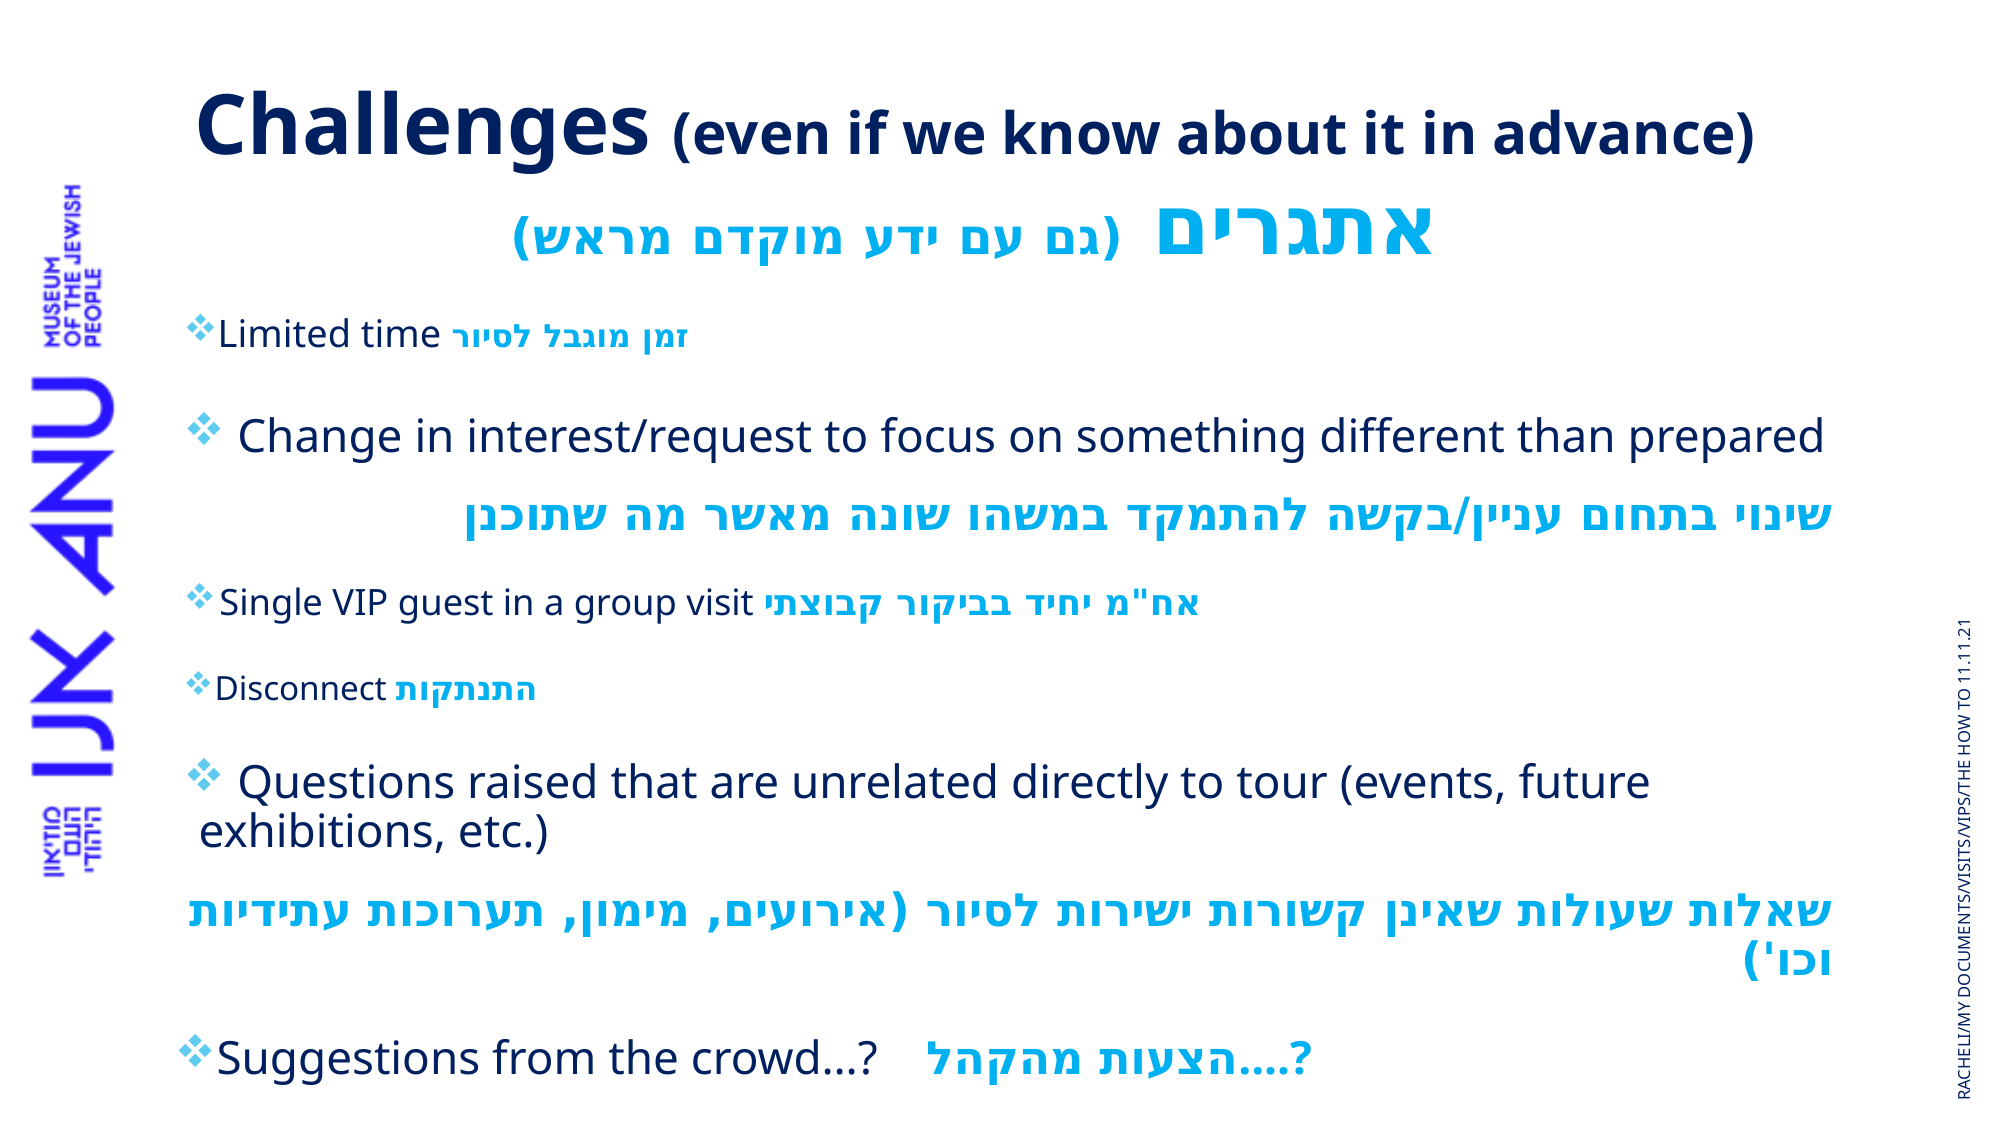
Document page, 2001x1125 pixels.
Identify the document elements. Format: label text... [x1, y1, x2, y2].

text_box Racheli/My Documents/Visits/VIPs/the how to 11.11.21 [1933, 594, 1994, 1125]
text_box Limited time זמן מוגבל לסיור [183, 307, 1865, 395]
text_box Disconnect התנתקות [183, 664, 1846, 752]
text_box Single VIP guest in a group visit אח"מ יחיד בביקור קבוצתי [183, 576, 1865, 664]
text_box Change in interest/request to focus on something different than prepared שינוי בתחום עניין/בקשה להתמקד במשהו שונה מאשר מה שתוכנן [183, 405, 1834, 555]
text_box Questions raised that are unrelated directly to tour (events, future exhibitions, etc.) שאלות שעולות שאינן קשורות ישירות לסיור (אירועים, מימון, תערוכות עתידיות וכו') [183, 751, 1834, 933]
picture [0, 132, 174, 931]
title Challenges (even if we know about it in advance) אתגרים (גם עם ידע מוקדם מראש) [39, 63, 1911, 281]
text_box Suggestions from the crowd…? הצעות מהקהל....? [174, 1027, 1934, 1125]
